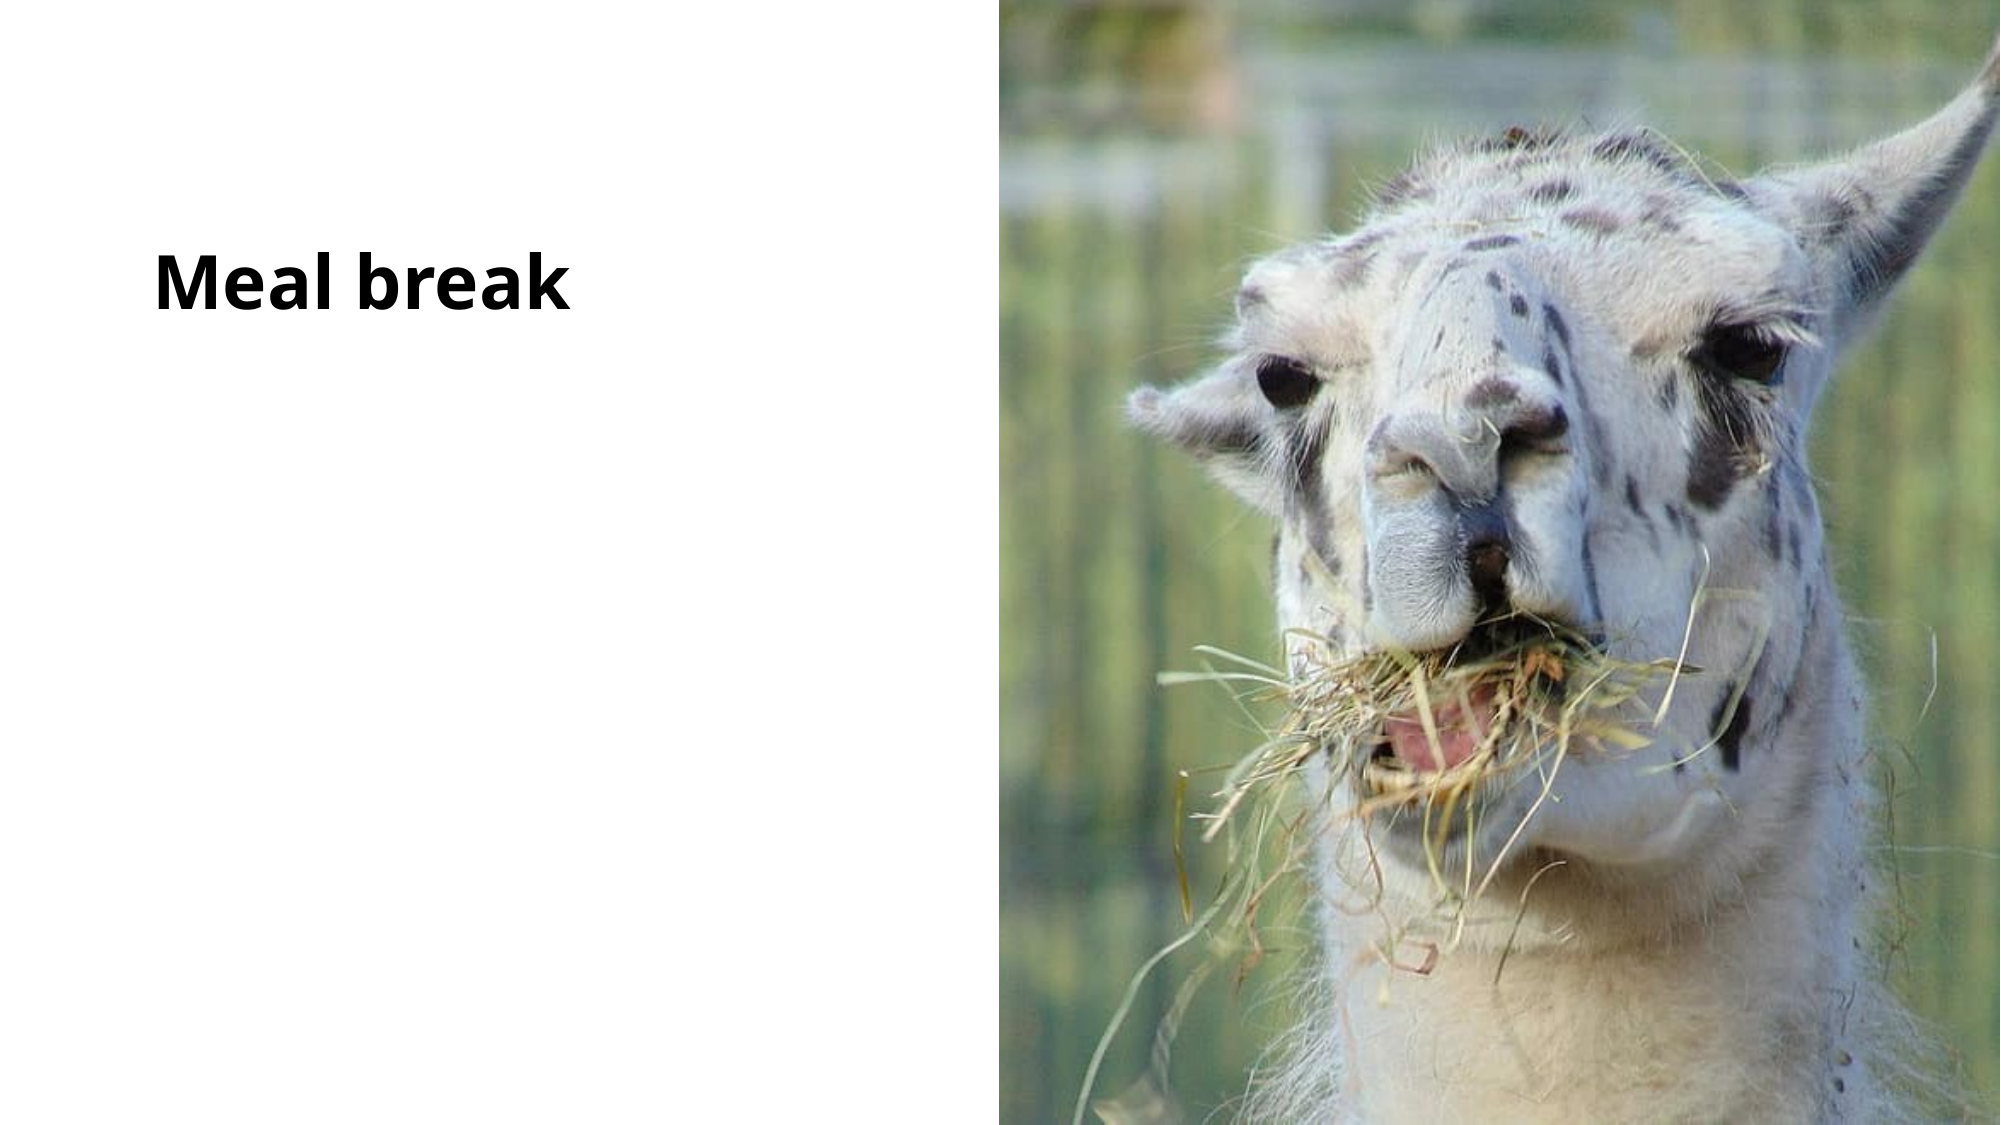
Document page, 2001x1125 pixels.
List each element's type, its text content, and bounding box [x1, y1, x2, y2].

title Meal break [137, 137, 929, 422]
picture [999, 0, 2000, 1125]
